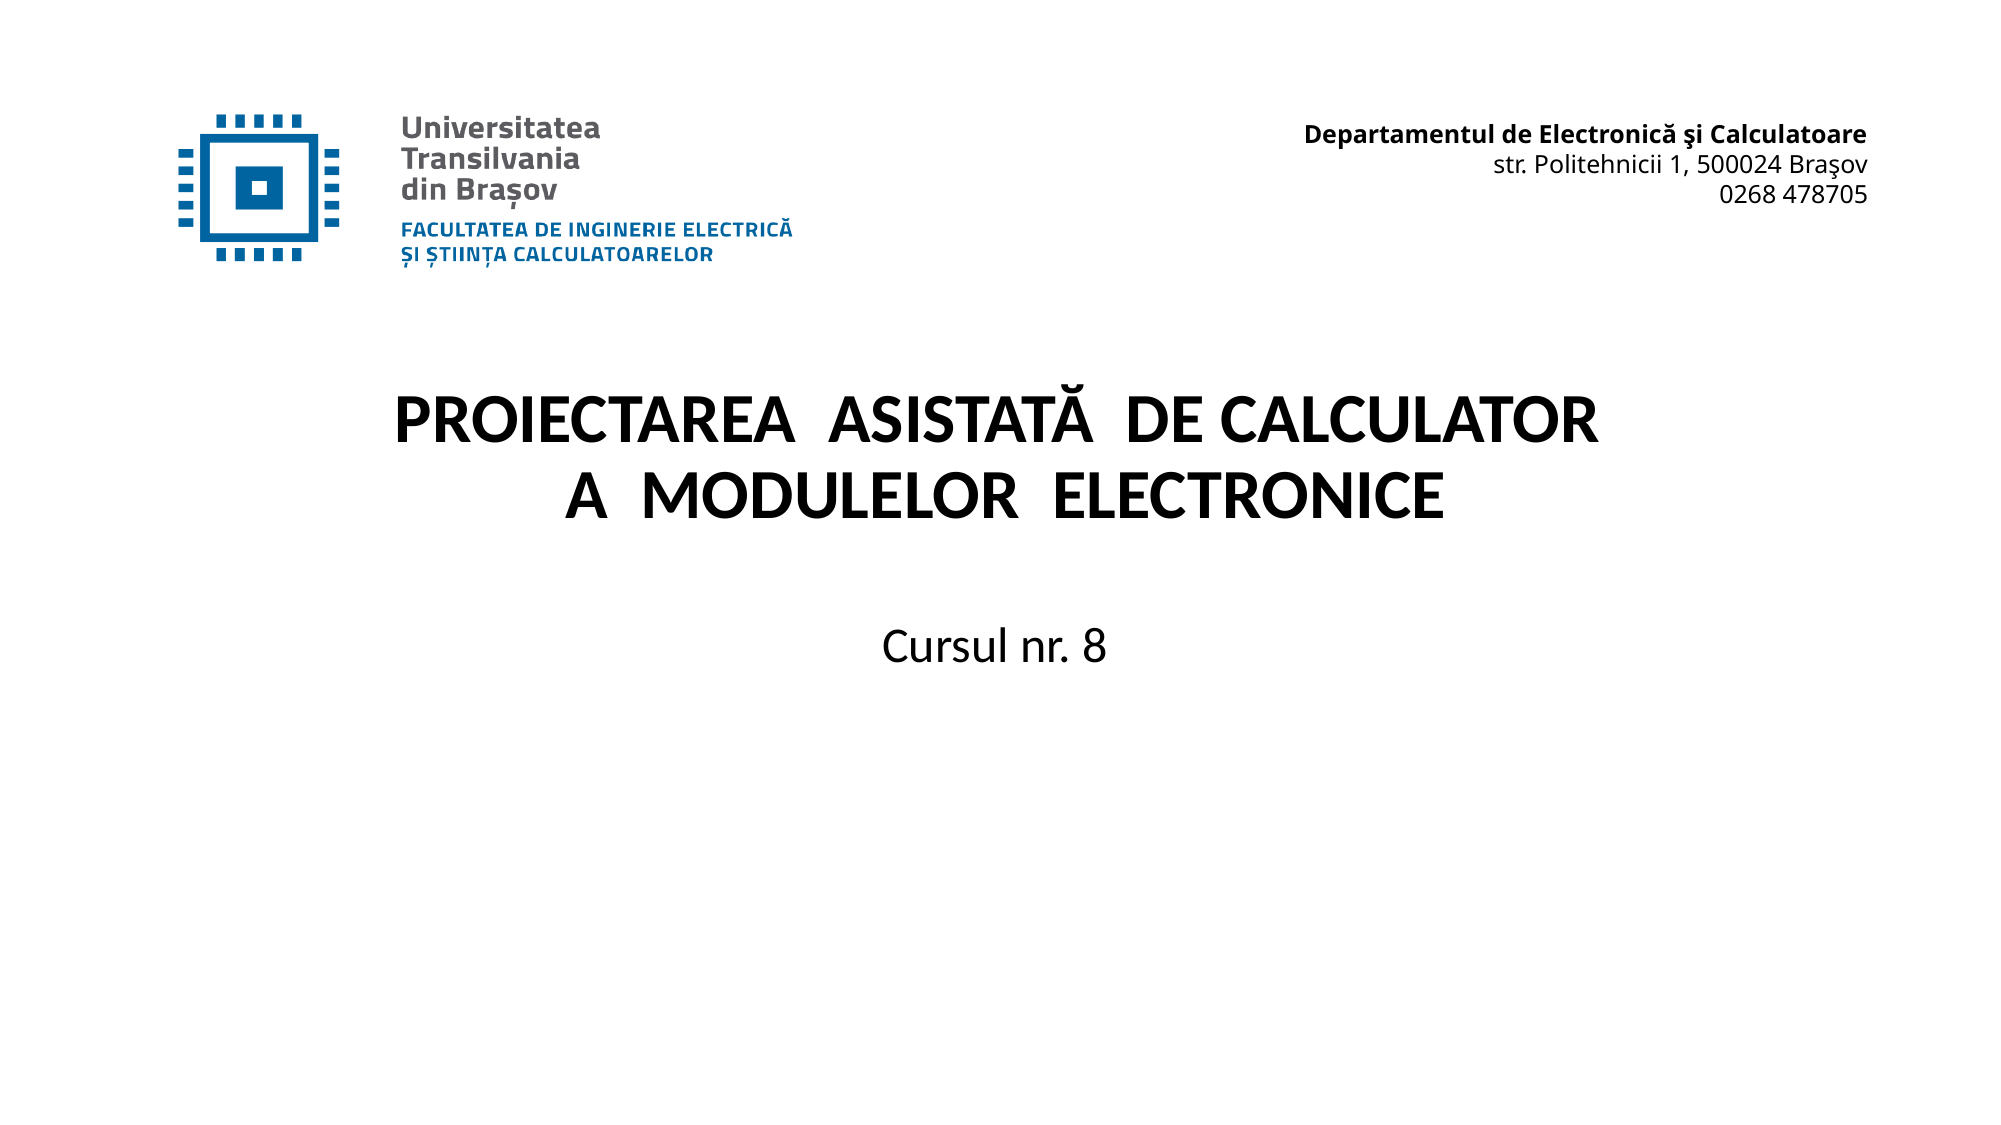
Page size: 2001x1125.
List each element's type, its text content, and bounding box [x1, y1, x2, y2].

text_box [116, 97, 1884, 285]
subtitle Cursul nr. 8 [362, 575, 1628, 863]
title PROIECTAREA ASISTATĂ DE CALCULATOR A MODULELOR ELECTRONICE [362, 354, 1650, 542]
